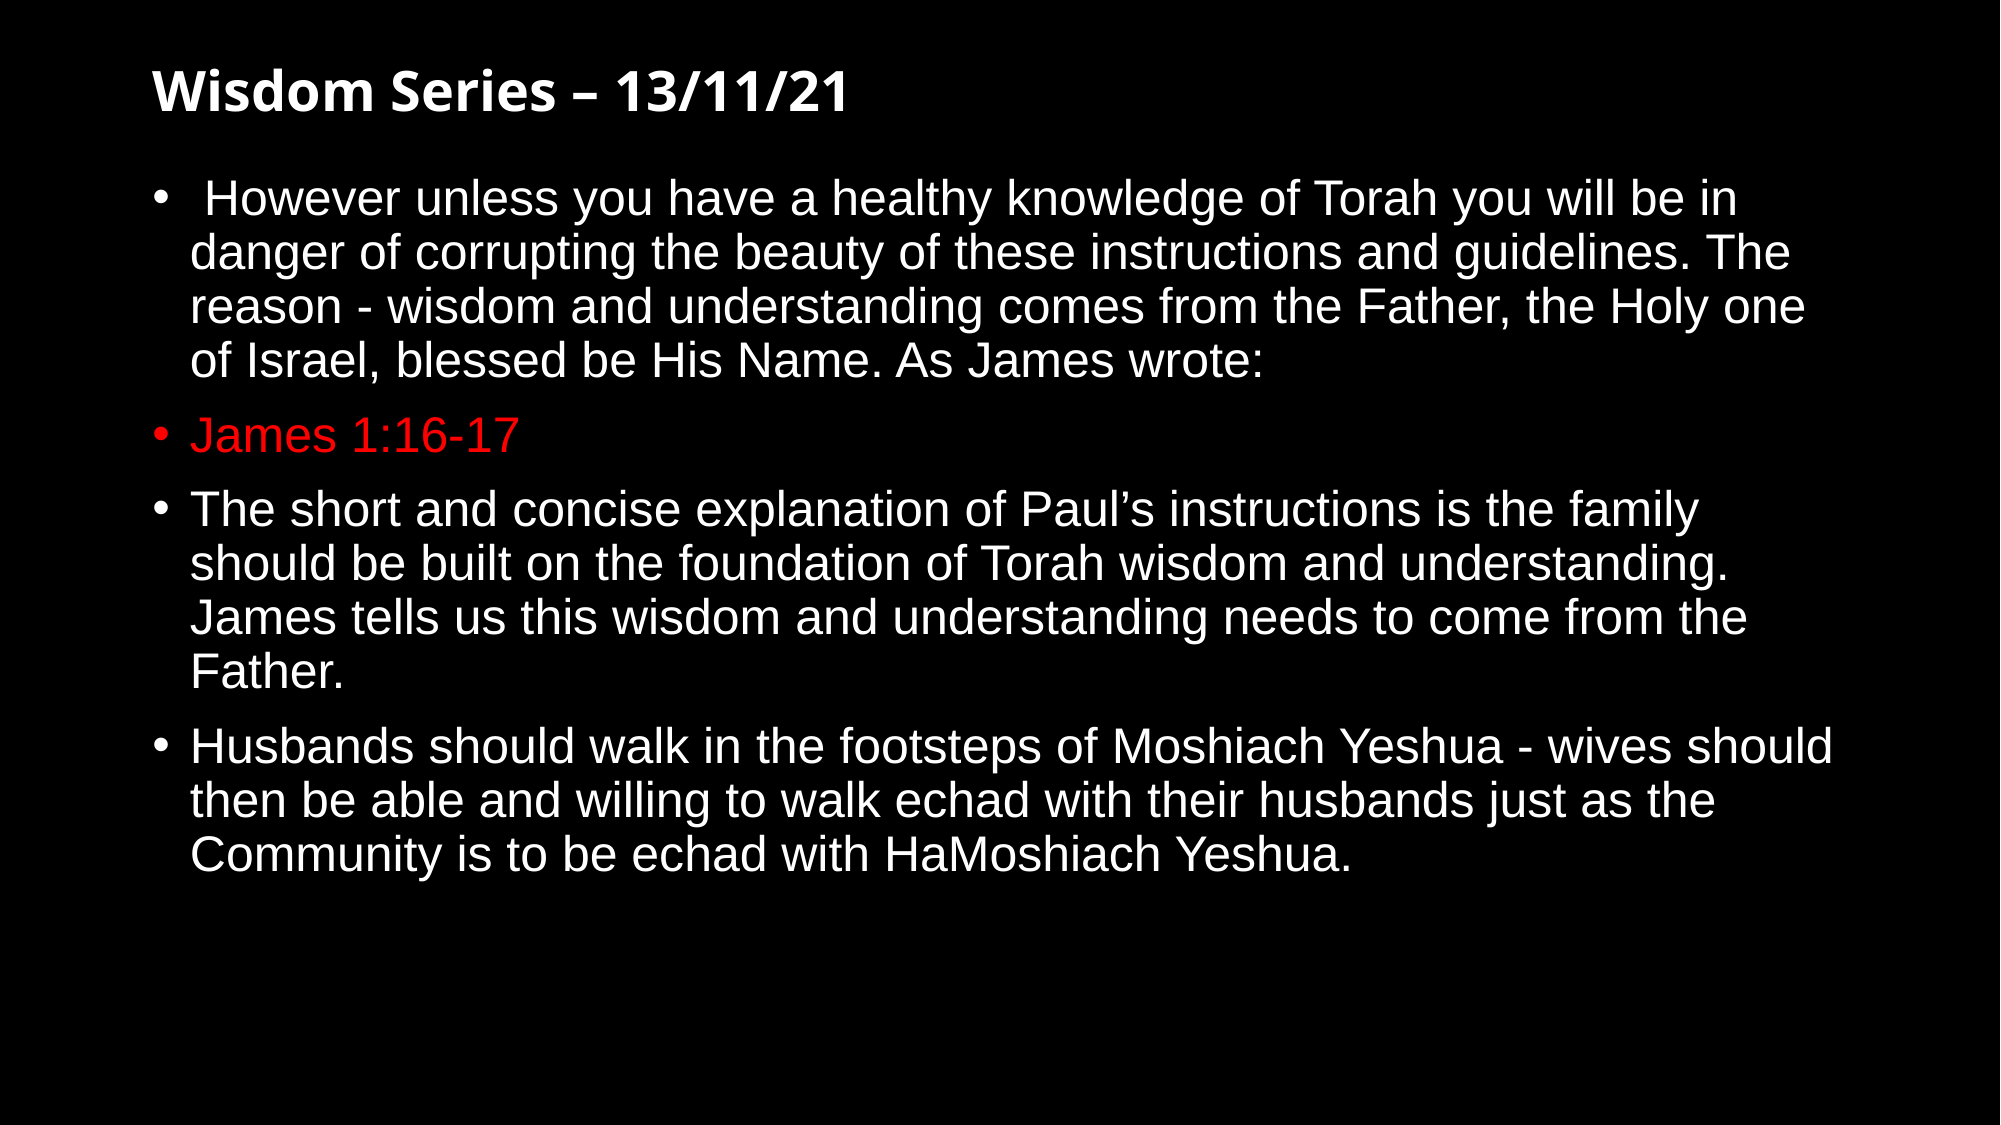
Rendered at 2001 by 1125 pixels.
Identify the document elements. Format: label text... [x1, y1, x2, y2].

list However unless you have a healthy knowledge of Torah you will be in danger of corrupting the beauty of these instructions and guidelines. The reason - wisdom and understanding comes from the Father, the Holy one of Israel, blessed be His Name. As James wrote: James 1:16-17 The short and concise explanation of Paul’s instructions is the family should be built on the foundation of Torah wisdom and understanding. James tells us this wisdom and understanding needs to come from the Father. Husbands should walk in the footsteps of Moshiach Yeshua - wives should then be able and willing to walk echad with their husbands just as the Community is to be echad with HaMoshiach Yeshua. [137, 164, 1863, 1014]
title Wisdom Series – 13/11/21 [137, 55, 1863, 131]
